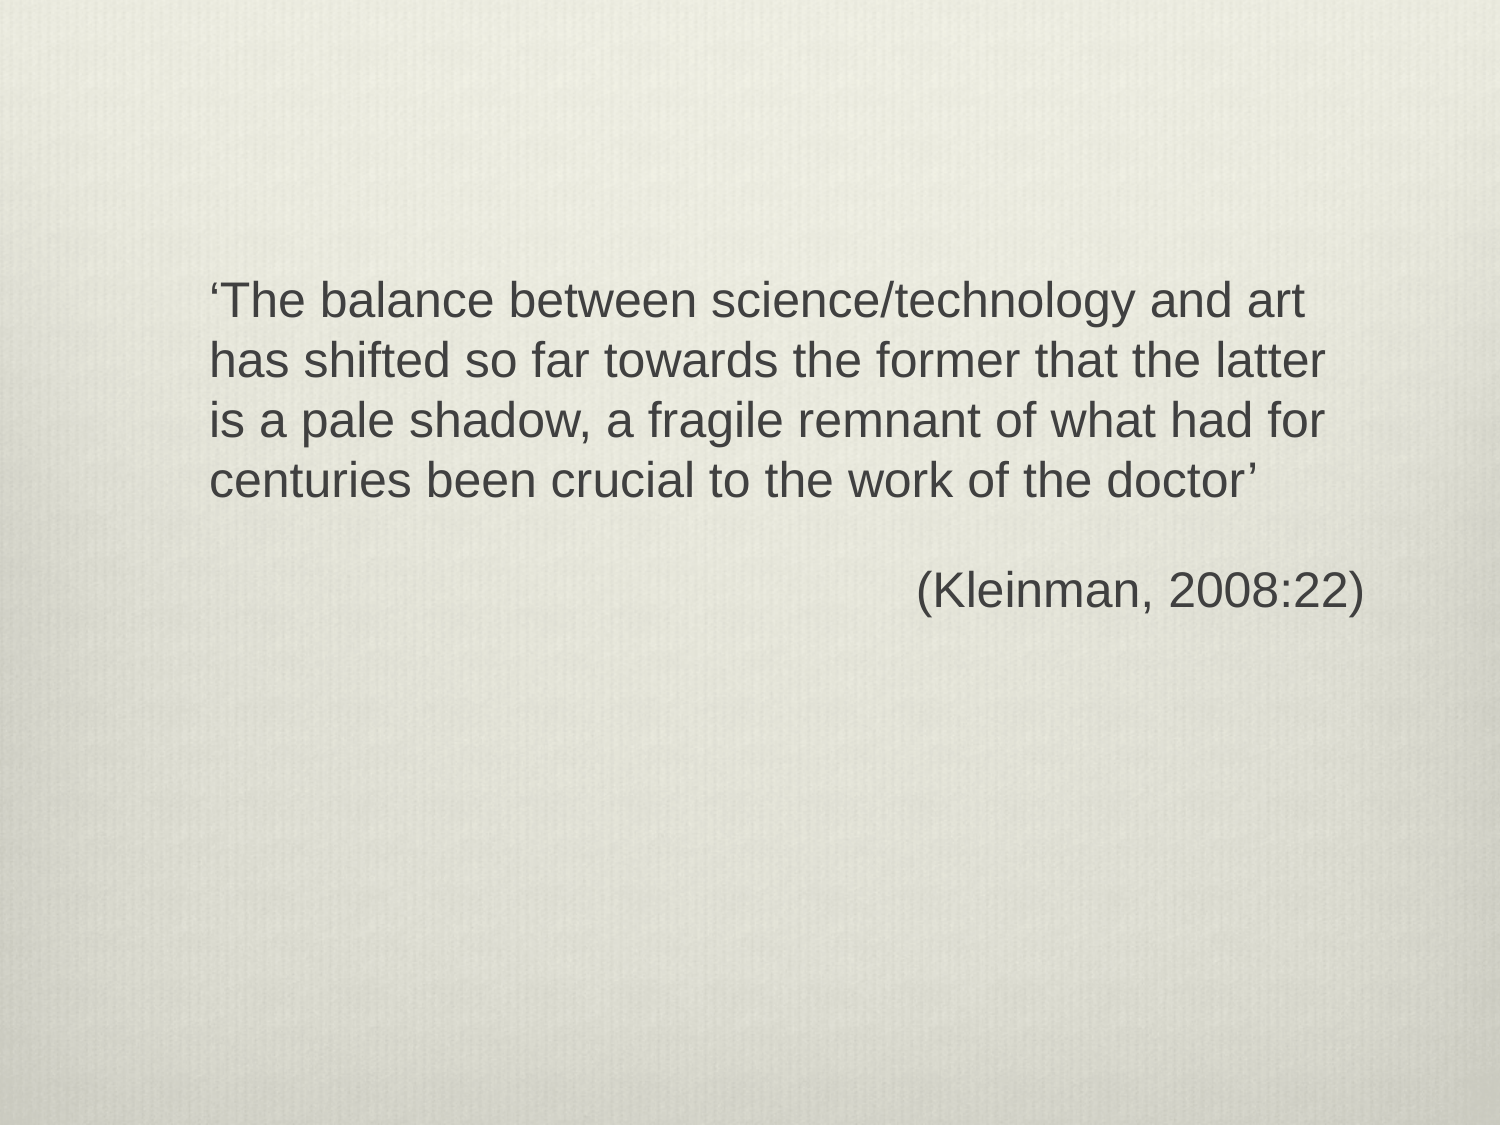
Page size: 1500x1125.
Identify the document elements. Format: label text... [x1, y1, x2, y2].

list ‘The balance between science/technology and art has shifted so far towards the former that the latter is a pale shadow, a fragile remnant of what had for centuries been crucial to the work of the doctor’ (Kleinman, 2008:22) [119, 260, 1381, 1011]
